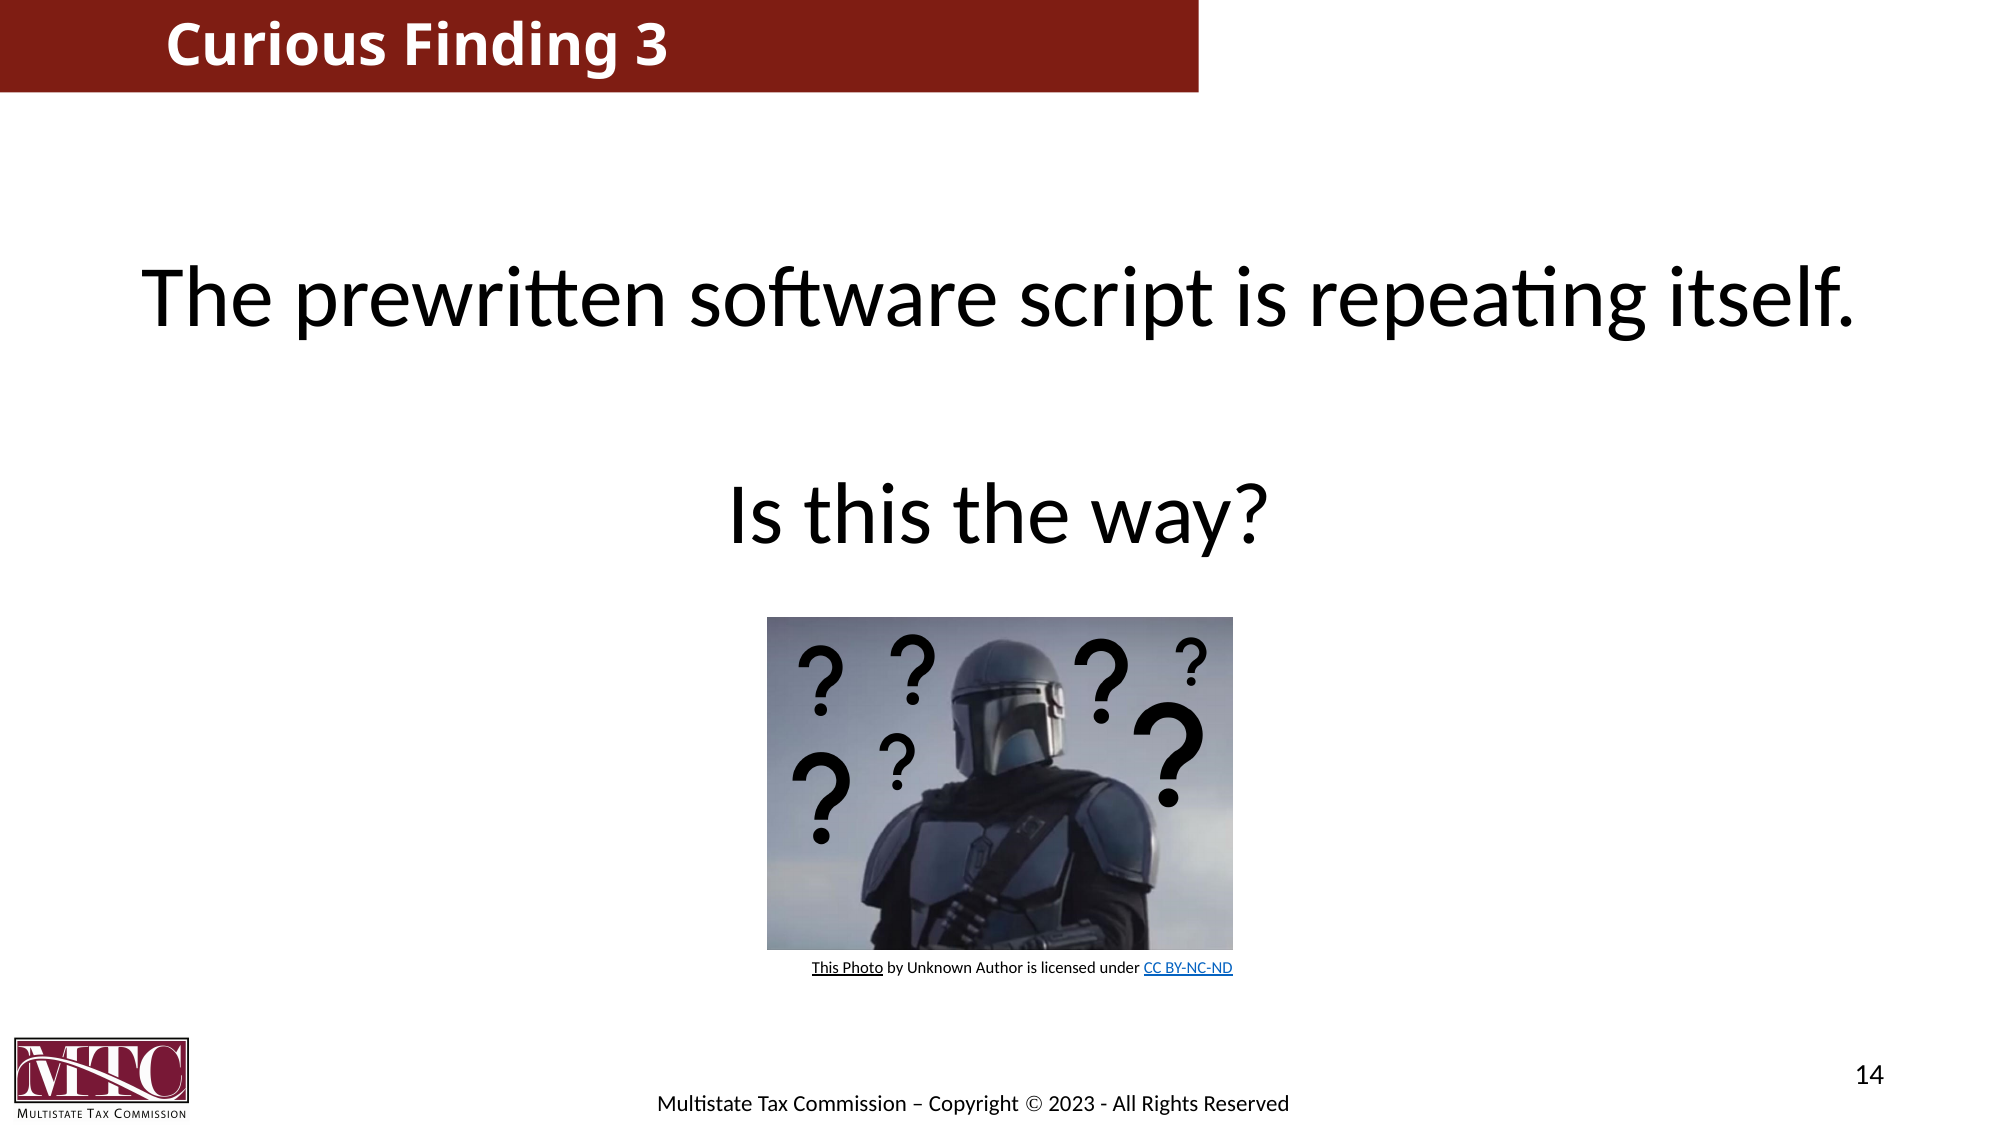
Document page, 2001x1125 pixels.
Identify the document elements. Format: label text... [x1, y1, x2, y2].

list The prewritten software script is repeating itself. Is this the way? [100, 153, 1900, 1032]
slide_number 14 [1412, 1042, 1900, 1103]
picture [13, 1036, 190, 1125]
picture [766, 617, 1234, 950]
text_box This Photo by Unknown Author is licensed under CC BY-NC-ND [797, 949, 1308, 984]
title Curious Finding 3 [0, 0, 1199, 93]
